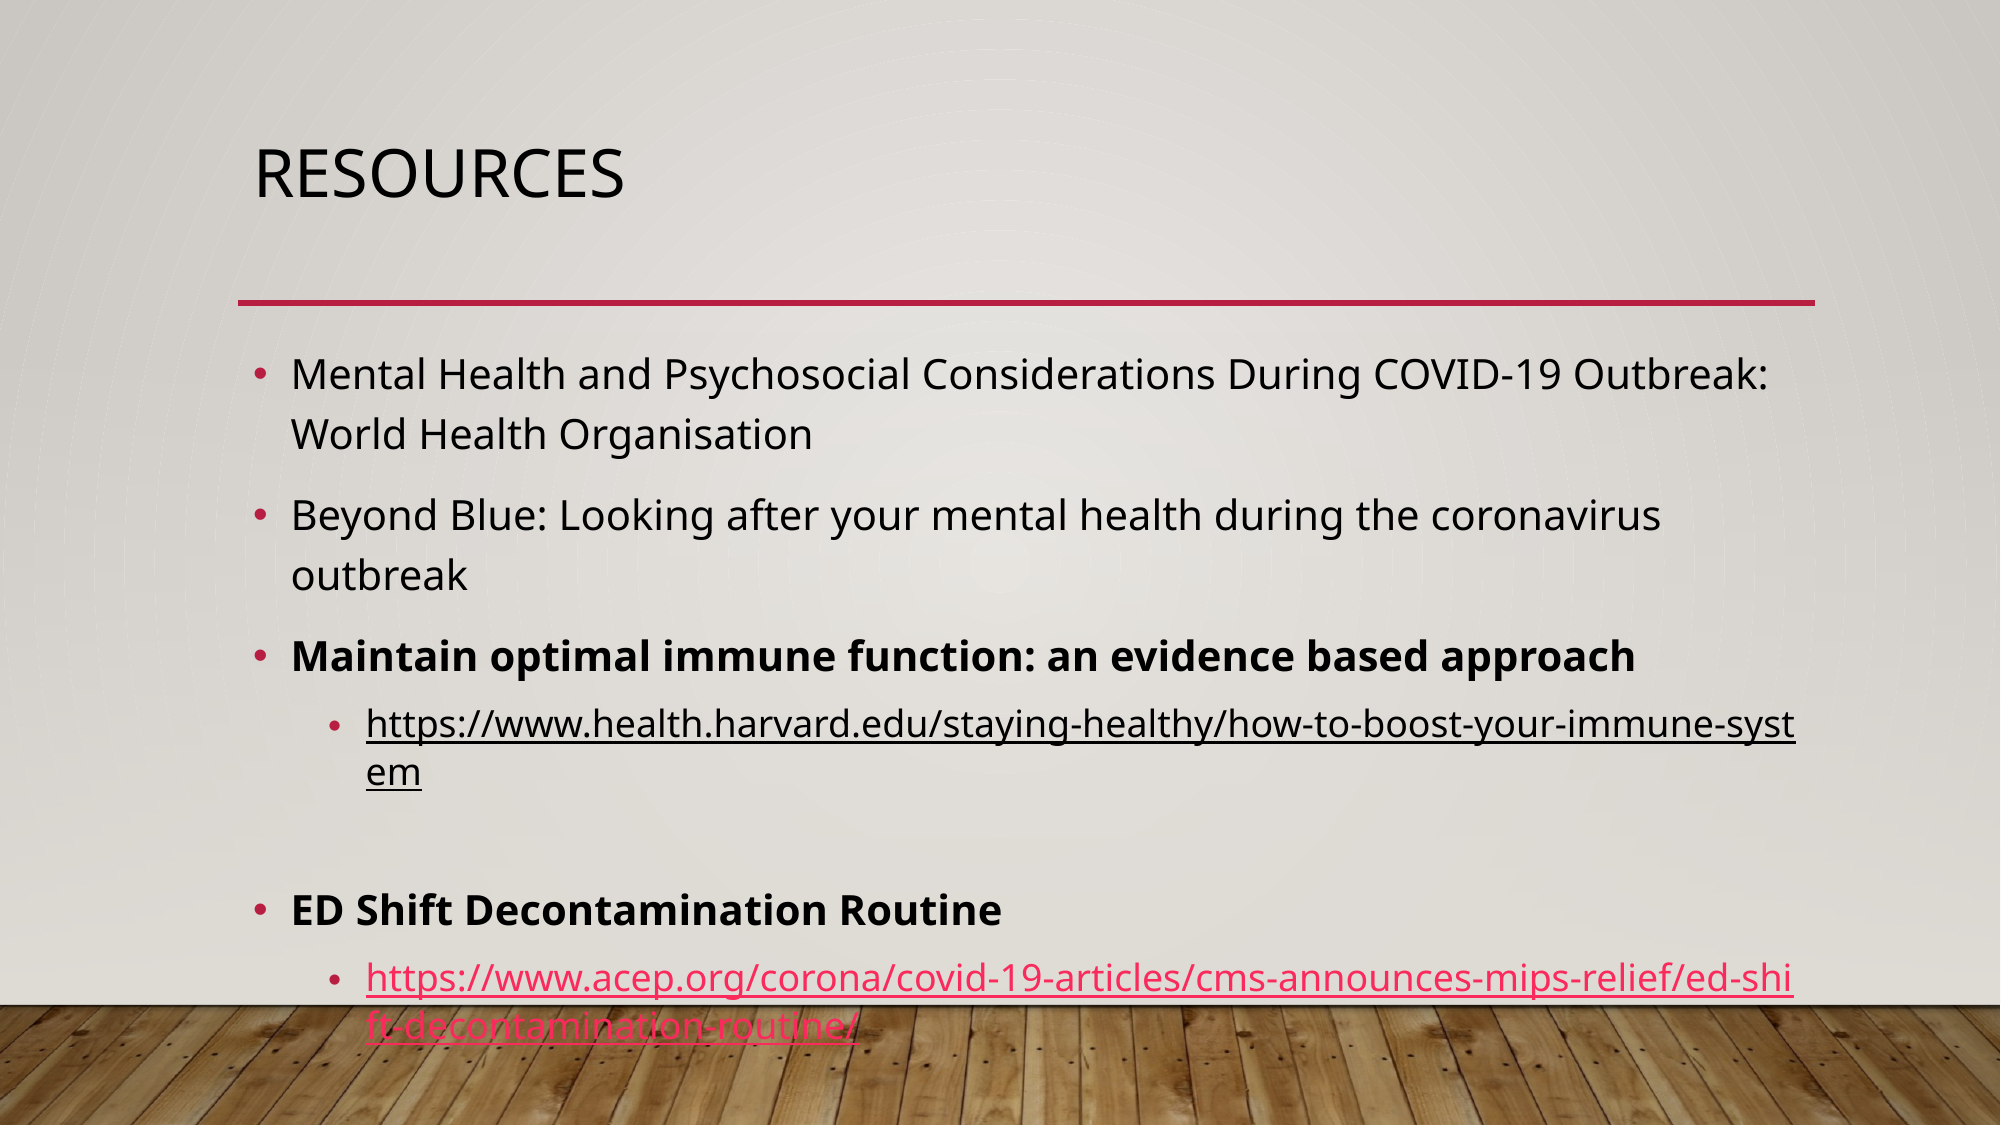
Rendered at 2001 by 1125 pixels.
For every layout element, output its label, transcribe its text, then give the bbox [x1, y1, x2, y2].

list Mental Health and Psychosocial Considerations During COVID-19 Outbreak: World Health Organisation Beyond Blue: Looking after your mental health during the coronavirus outbreak Maintain optimal immune function: an evidence based approach https://www.health.harvard.edu/staying-healthy/how-to-boost-your-immune-system ED Shift Decontamination Routine https://www.acep.org/corona/covid-19-articles/cms-announces-mips-relief/ed-shift-decontamination-routine/ [238, 330, 1814, 897]
picture [0, 1005, 2000, 1125]
title RESOURCES [238, 131, 1814, 305]
